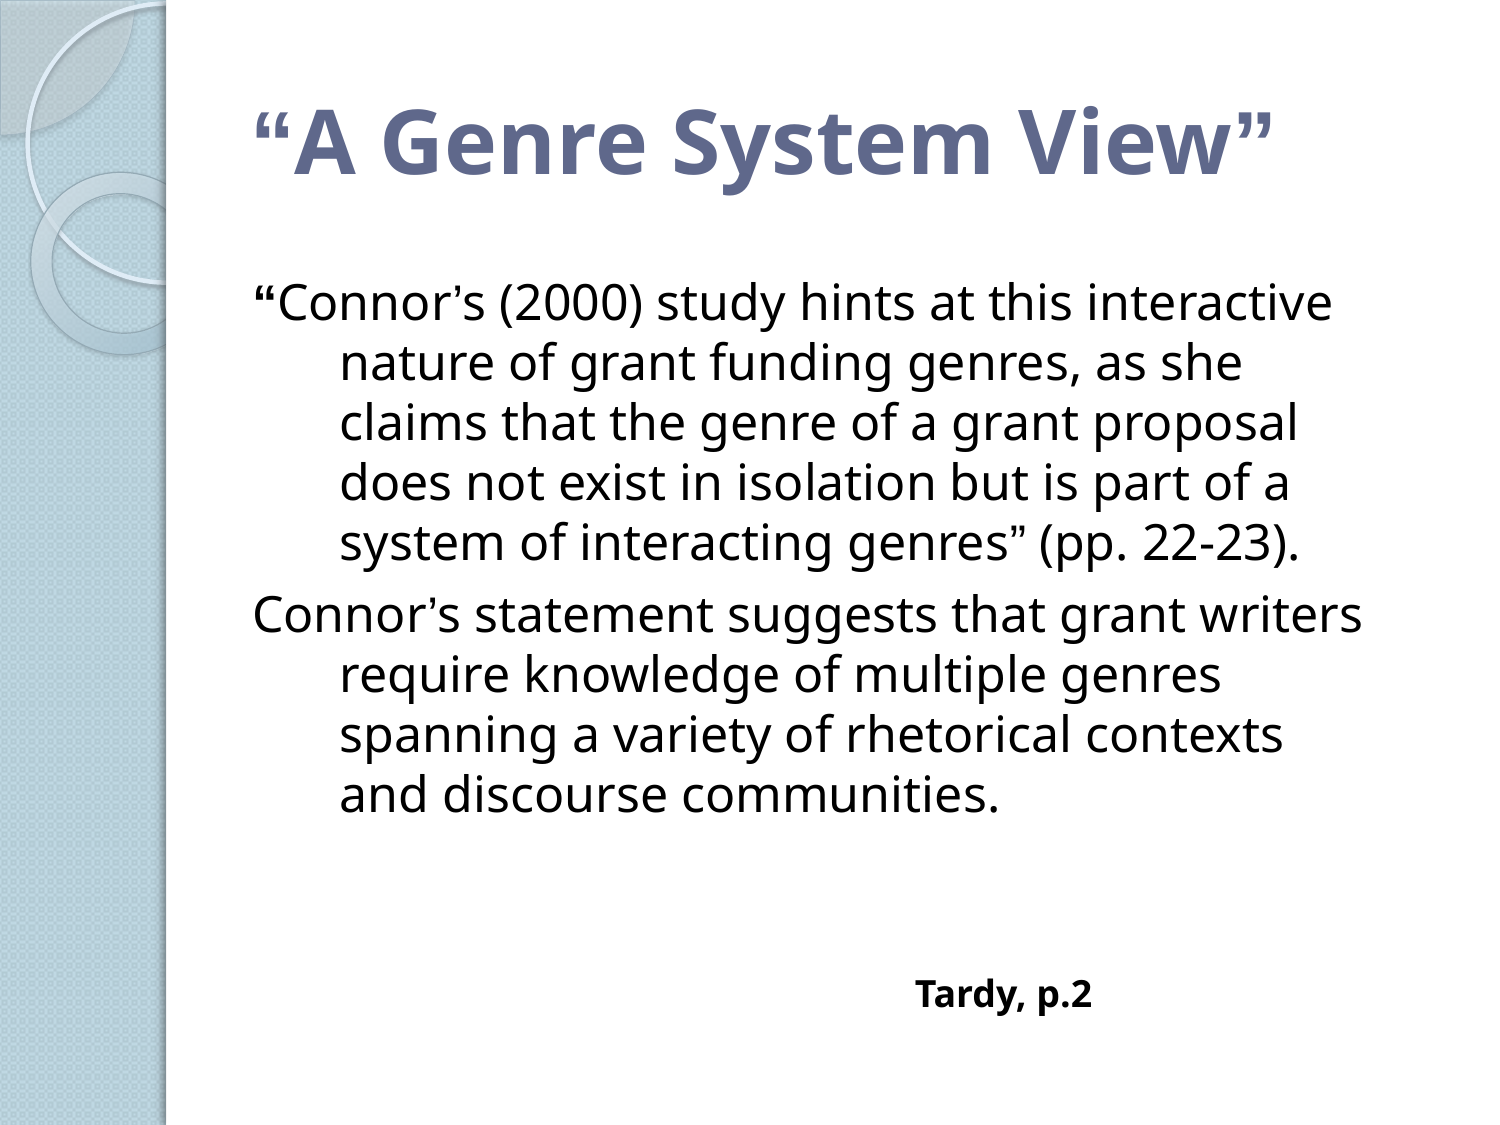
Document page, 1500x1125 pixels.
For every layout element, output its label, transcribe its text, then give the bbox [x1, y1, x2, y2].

text_box Tardy, p.2 [899, 962, 1263, 1023]
title “A Genre System View” [235, 45, 1466, 233]
list “Connor’s (2000) study hints at this interactive nature of grant funding genres, as she claims that the genre of a grant proposal does not exist in isolation but is part of a system of interacting genres” (pp. 22-23). Connor’s statement suggests that grant writers require knowledge of multiple genres spanning a variety of rhetorical contexts and discourse communities. [237, 262, 1400, 950]
